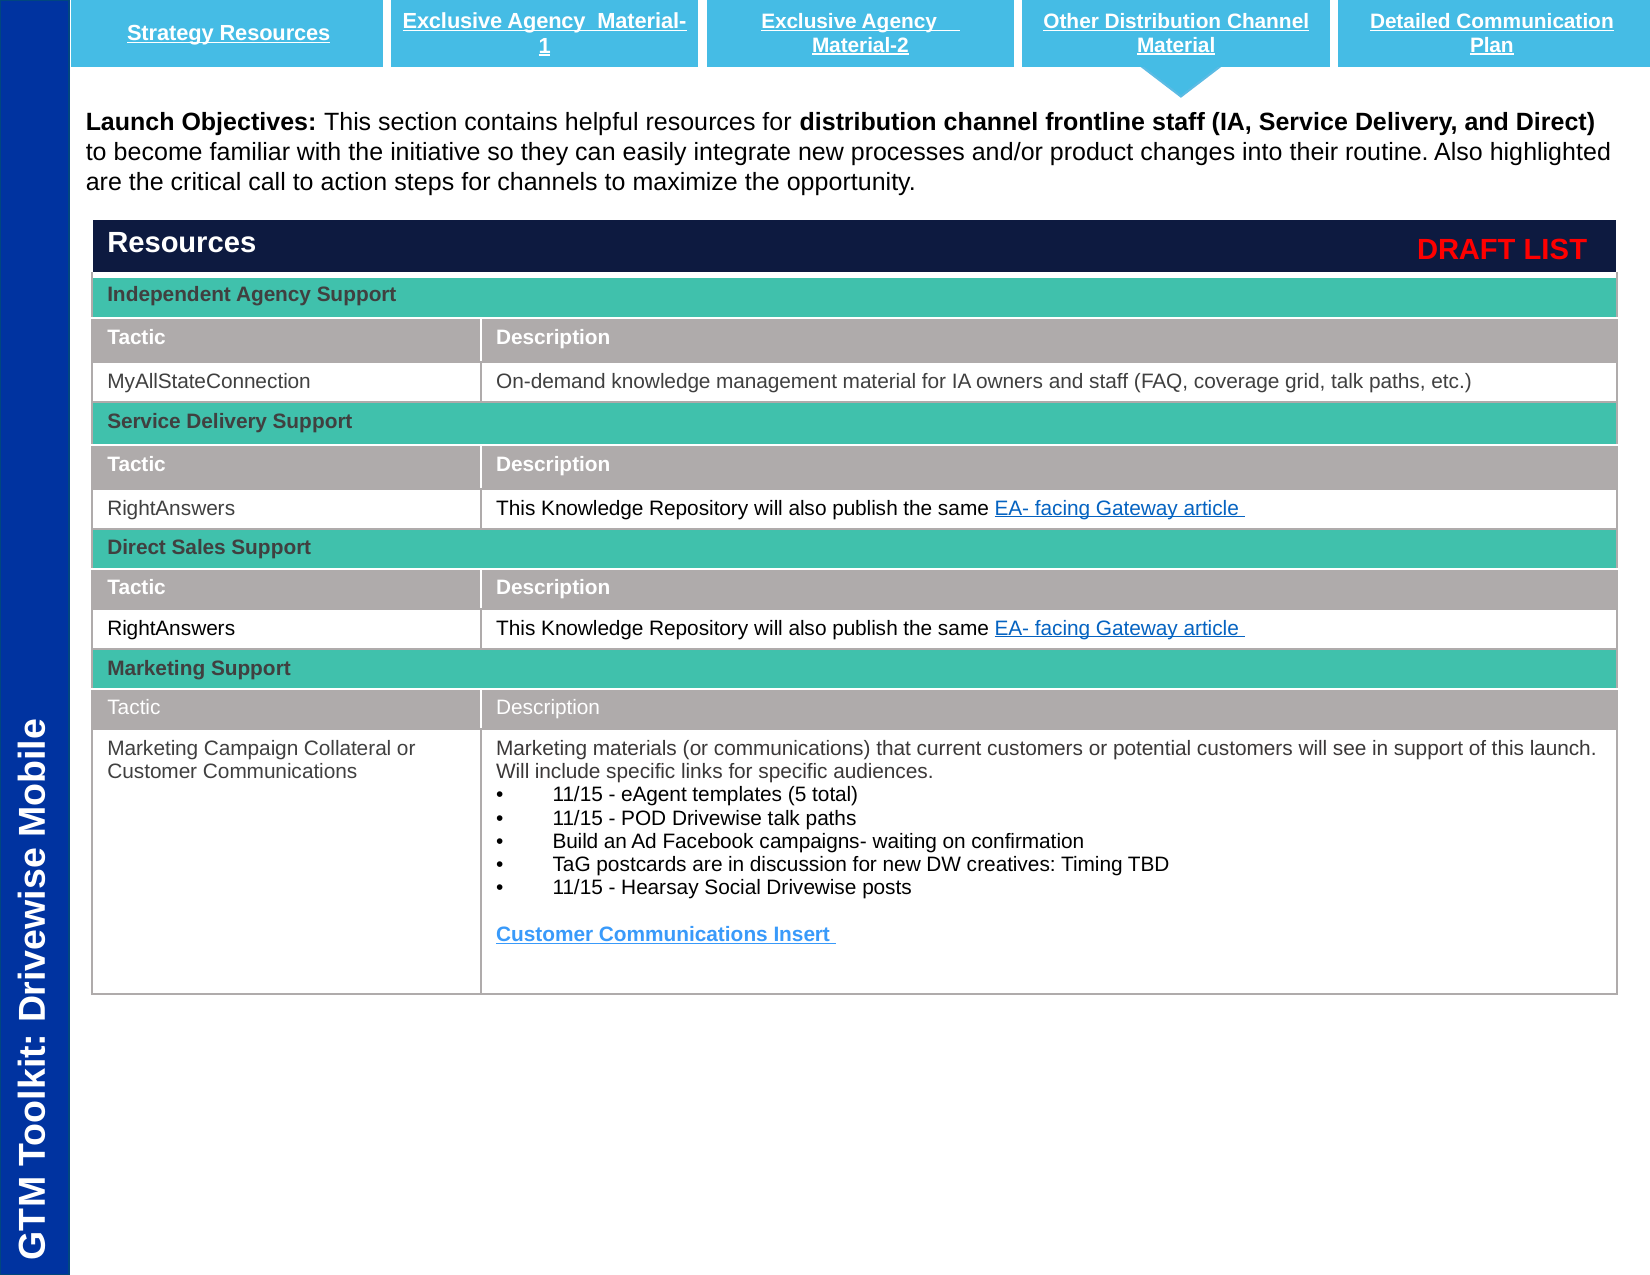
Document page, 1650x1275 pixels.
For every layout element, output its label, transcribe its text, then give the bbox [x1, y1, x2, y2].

table_cell Tactic [93, 570, 480, 608]
table_cell MyAllStateConnection [93, 363, 480, 401]
table_cell Marketing Campaign Collateral or Customer Communications [93, 730, 480, 993]
table_header Strategy Resources [71, 0, 383, 67]
table_cell Tactic [93, 446, 480, 488]
table_cell On-demand knowledge management material for IA owners and staff (FAQ, coverage grid, talk paths, etc.) [482, 363, 1616, 401]
table_cell Tactic [93, 319, 480, 361]
table_cell Marketing materials (or communications) that current customers or potential customers will see in support of this launch. Will include specific links for specific audiences. 11/15 - eAgent templates (5 total) 11/15 - POD Drivewise talk paths Build an Ad Facebook campaigns- waiting on confirmation TaG postcards are in discussion for new DW creatives: Timing TBD 11/15 - Hearsay Social Drivewise posts Customer Communications Insert [482, 730, 1616, 993]
table_cell Description [482, 446, 1616, 488]
table_cell Marketing Support [93, 650, 1616, 688]
text_box GTM Toolkit: Drivewise Mobile [0, 0, 70, 1275]
table_header Resources [93, 220, 1616, 272]
table_cell Description [482, 319, 1616, 361]
table_cell This Knowledge Repository will also publish the same EA- facing Gateway article [482, 490, 1616, 528]
text_box DRAFT LIST [1402, 222, 1650, 273]
table_cell This Knowledge Repository will also publish the same EA- facing Gateway article [482, 610, 1616, 648]
table_cell Service Delivery Support [93, 403, 1616, 444]
table_header Exclusive Agency Material-2 [707, 0, 1014, 67]
table_header Exclusive Agency Material-1 [391, 0, 698, 67]
table_cell Description [482, 690, 1616, 728]
table_cell Description [482, 570, 1616, 608]
table_cell RightAnswers [93, 490, 480, 528]
table_cell Direct Sales Support [93, 530, 1616, 568]
table_cell Tactic [93, 690, 480, 728]
table_cell Independent Agency Support [93, 278, 1616, 317]
table_header Other Distribution Channel Material [1022, 0, 1330, 67]
table_header Detailed Communication Plan [1338, 0, 1650, 67]
table_cell RightAnswers [93, 610, 480, 648]
text_box [1140, 67, 1222, 98]
text_box Launch Objectives: This section contains helpful resources for distribution channel frontline staff (IA, Service Delivery, and Direct) to become familiar with the initiative so they can easily integrate new processes and/or product changes into their routine. Also highlighted are the critical call to action steps for channels to maximize the opportunity. [70, 98, 1639, 203]
